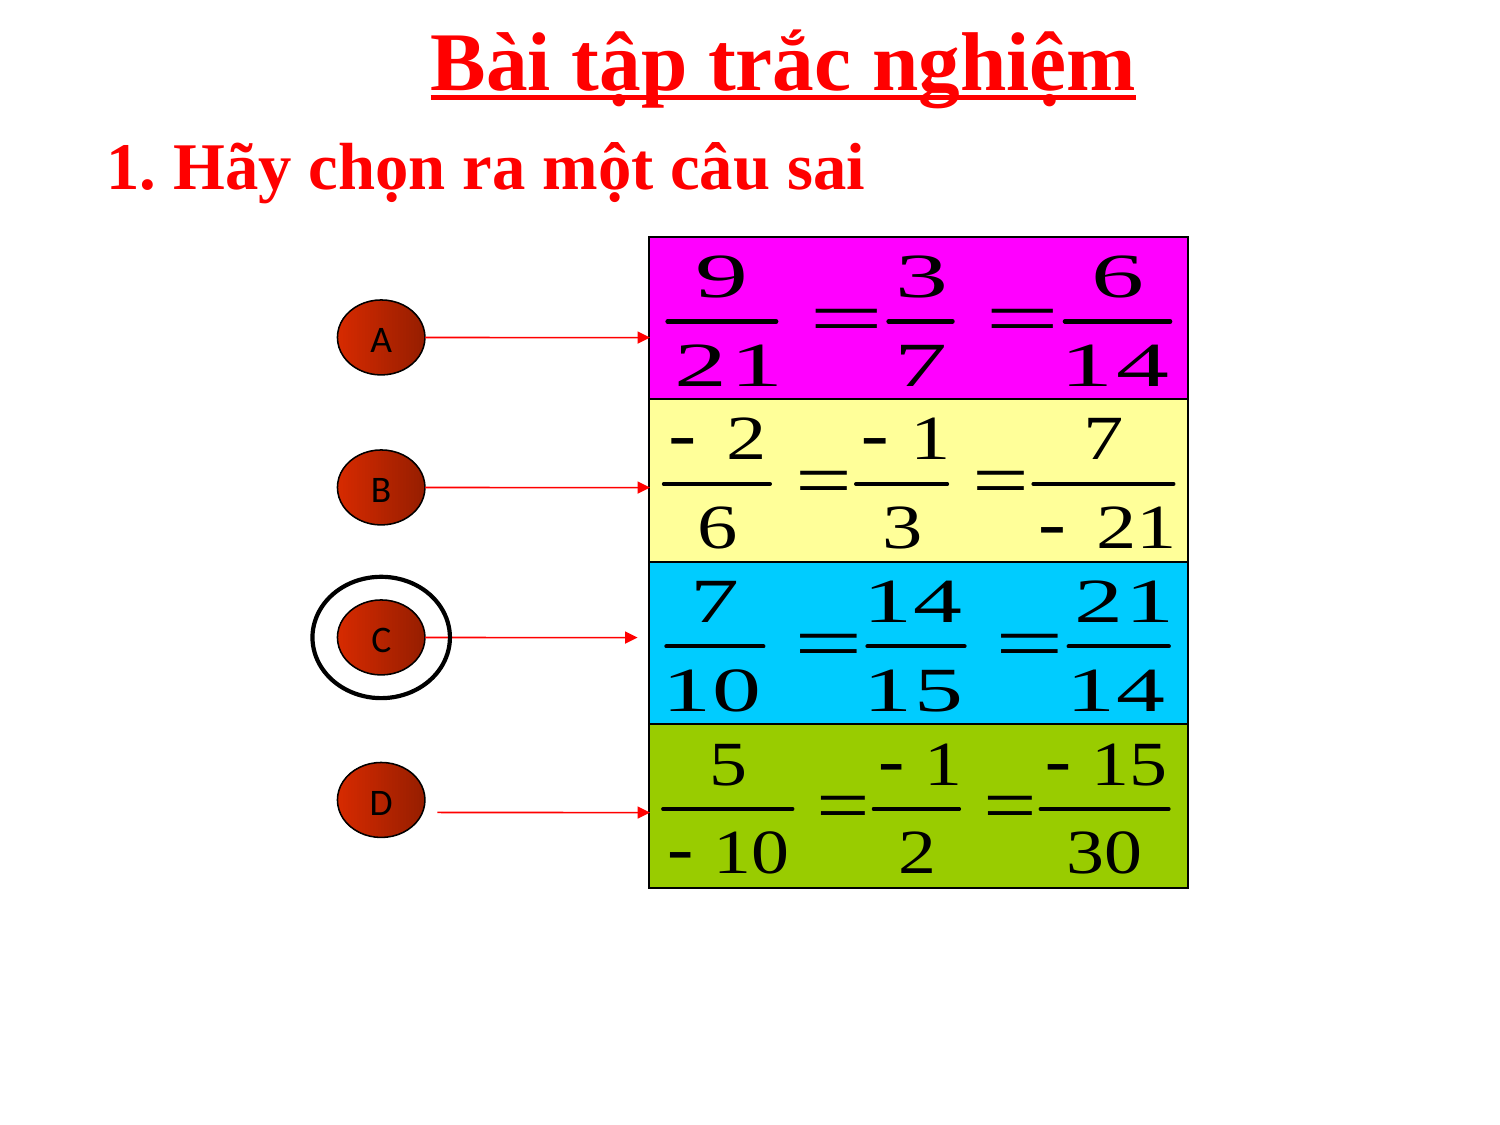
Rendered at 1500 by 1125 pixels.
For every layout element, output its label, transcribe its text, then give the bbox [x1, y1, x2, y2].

text_box D [337, 762, 425, 838]
text_box [424, 331, 644, 344]
text_box A [337, 299, 425, 375]
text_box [649, 399, 1188, 562]
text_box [649, 562, 1188, 724]
text_box [453, 631, 638, 644]
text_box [649, 237, 1188, 399]
text_box [424, 481, 644, 494]
text_box [310, 574, 453, 701]
text_box [437, 806, 644, 819]
text_box B [337, 449, 425, 525]
text_box Bài tập trắc nghiệm [364, 0, 1203, 115]
text_box 1. Hãy chọn ra một câu sai [74, 116, 914, 211]
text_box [649, 724, 1188, 888]
